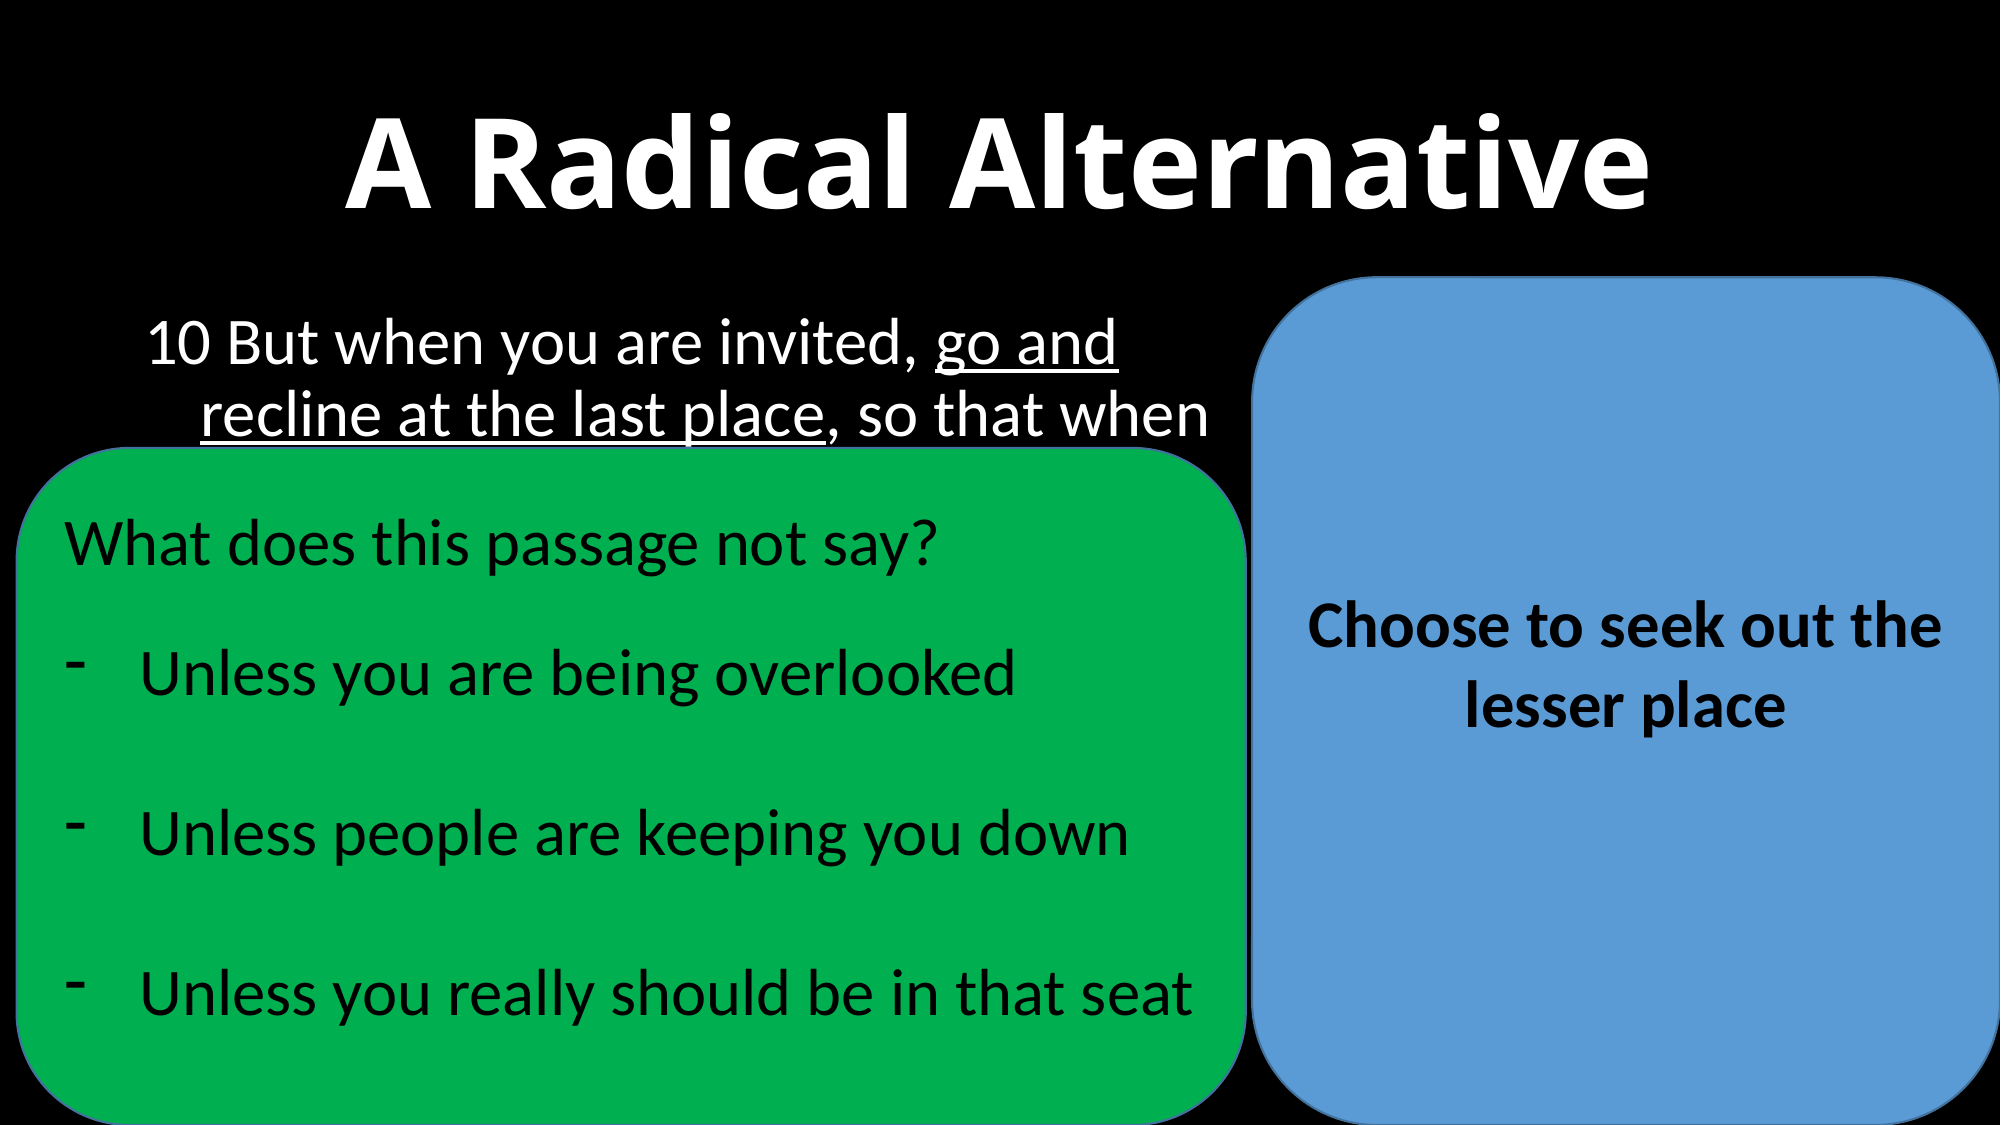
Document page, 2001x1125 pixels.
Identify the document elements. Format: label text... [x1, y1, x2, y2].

title A Radical Alternative [137, 59, 1863, 278]
text_box Choose to seek out the lesser place [1250, 276, 2000, 1125]
text_box What does this passage not say? Unless you are being overlooked Unless people are keeping you down Unless you really should be in that seat [15, 446, 1247, 1125]
list 10 But when you are invited, go and recline at the last place, so that when the one who has invited you comes, he may say to you, ‘Friend, move up higher’; then you will have honor in the sight of all who are at the table with you. 11 For everyone who exalts himself will be humbled, and he who humbles himself will be exalted.” [54, 299, 1240, 519]
